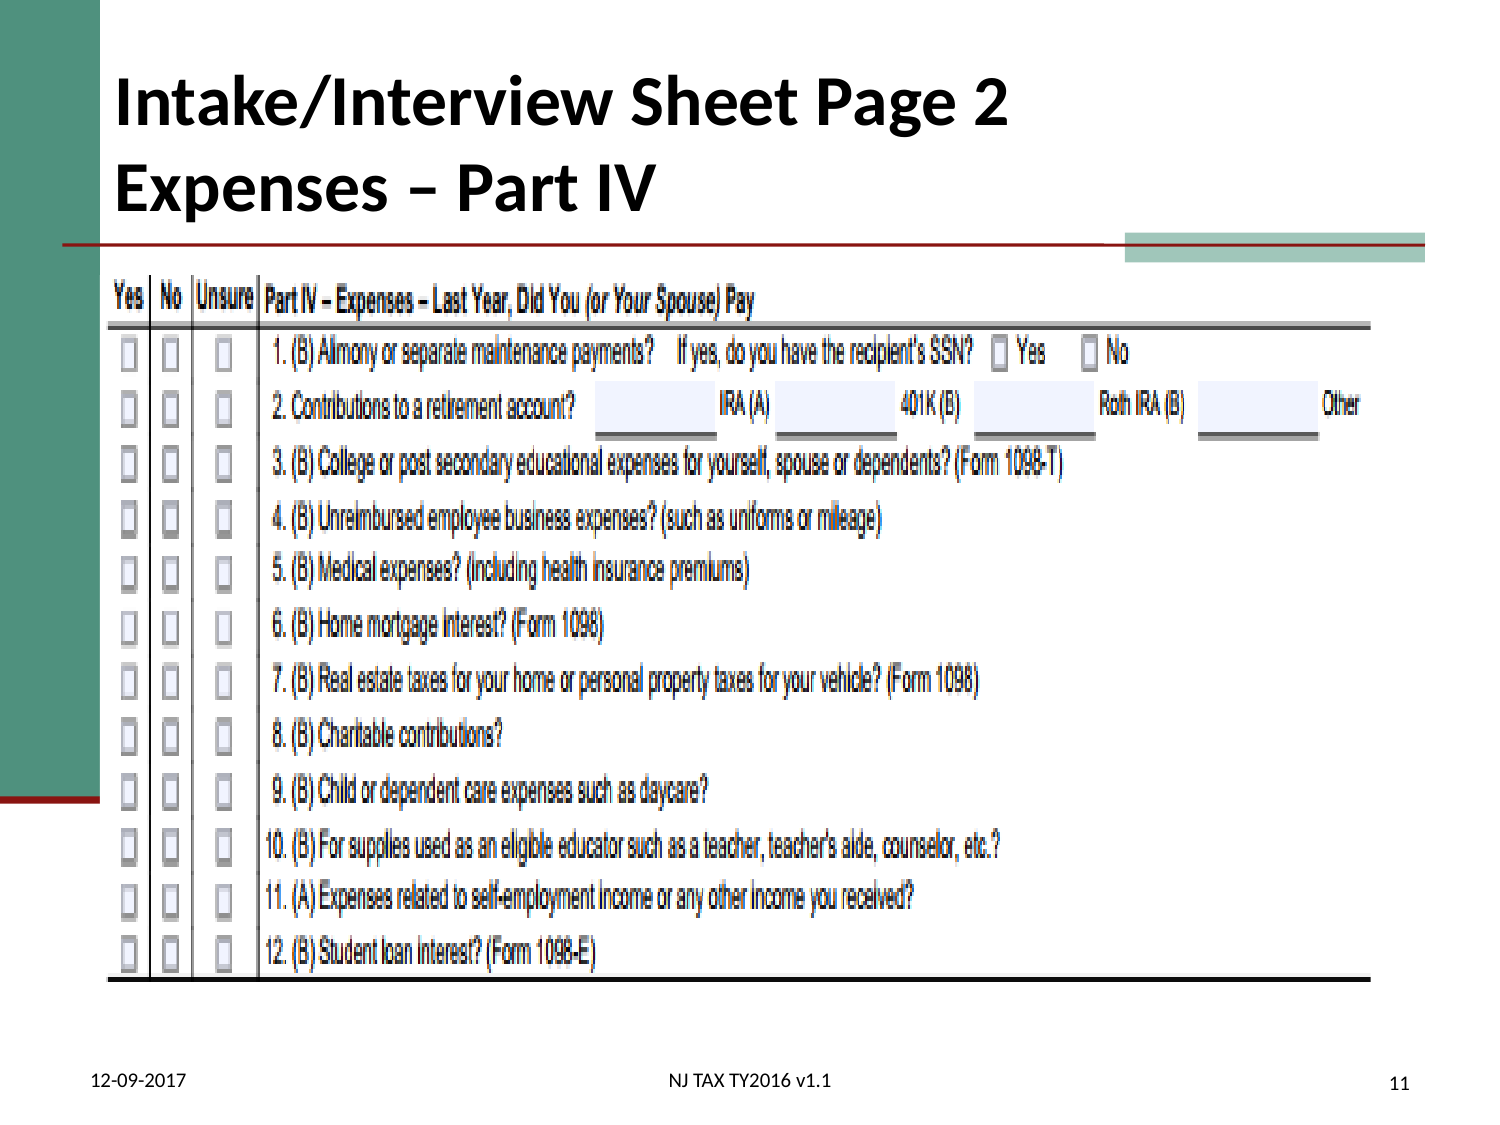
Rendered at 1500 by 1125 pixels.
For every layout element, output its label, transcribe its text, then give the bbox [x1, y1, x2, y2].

slide_number 11 [1074, 1042, 1426, 1103]
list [99, 274, 1371, 982]
footer NJ TAX TY2016 v1.1 [496, 1050, 1004, 1100]
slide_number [74, 1049, 401, 1100]
title Intake/Interview Sheet Page 2 Expenses – Part IV [99, 45, 1425, 234]
